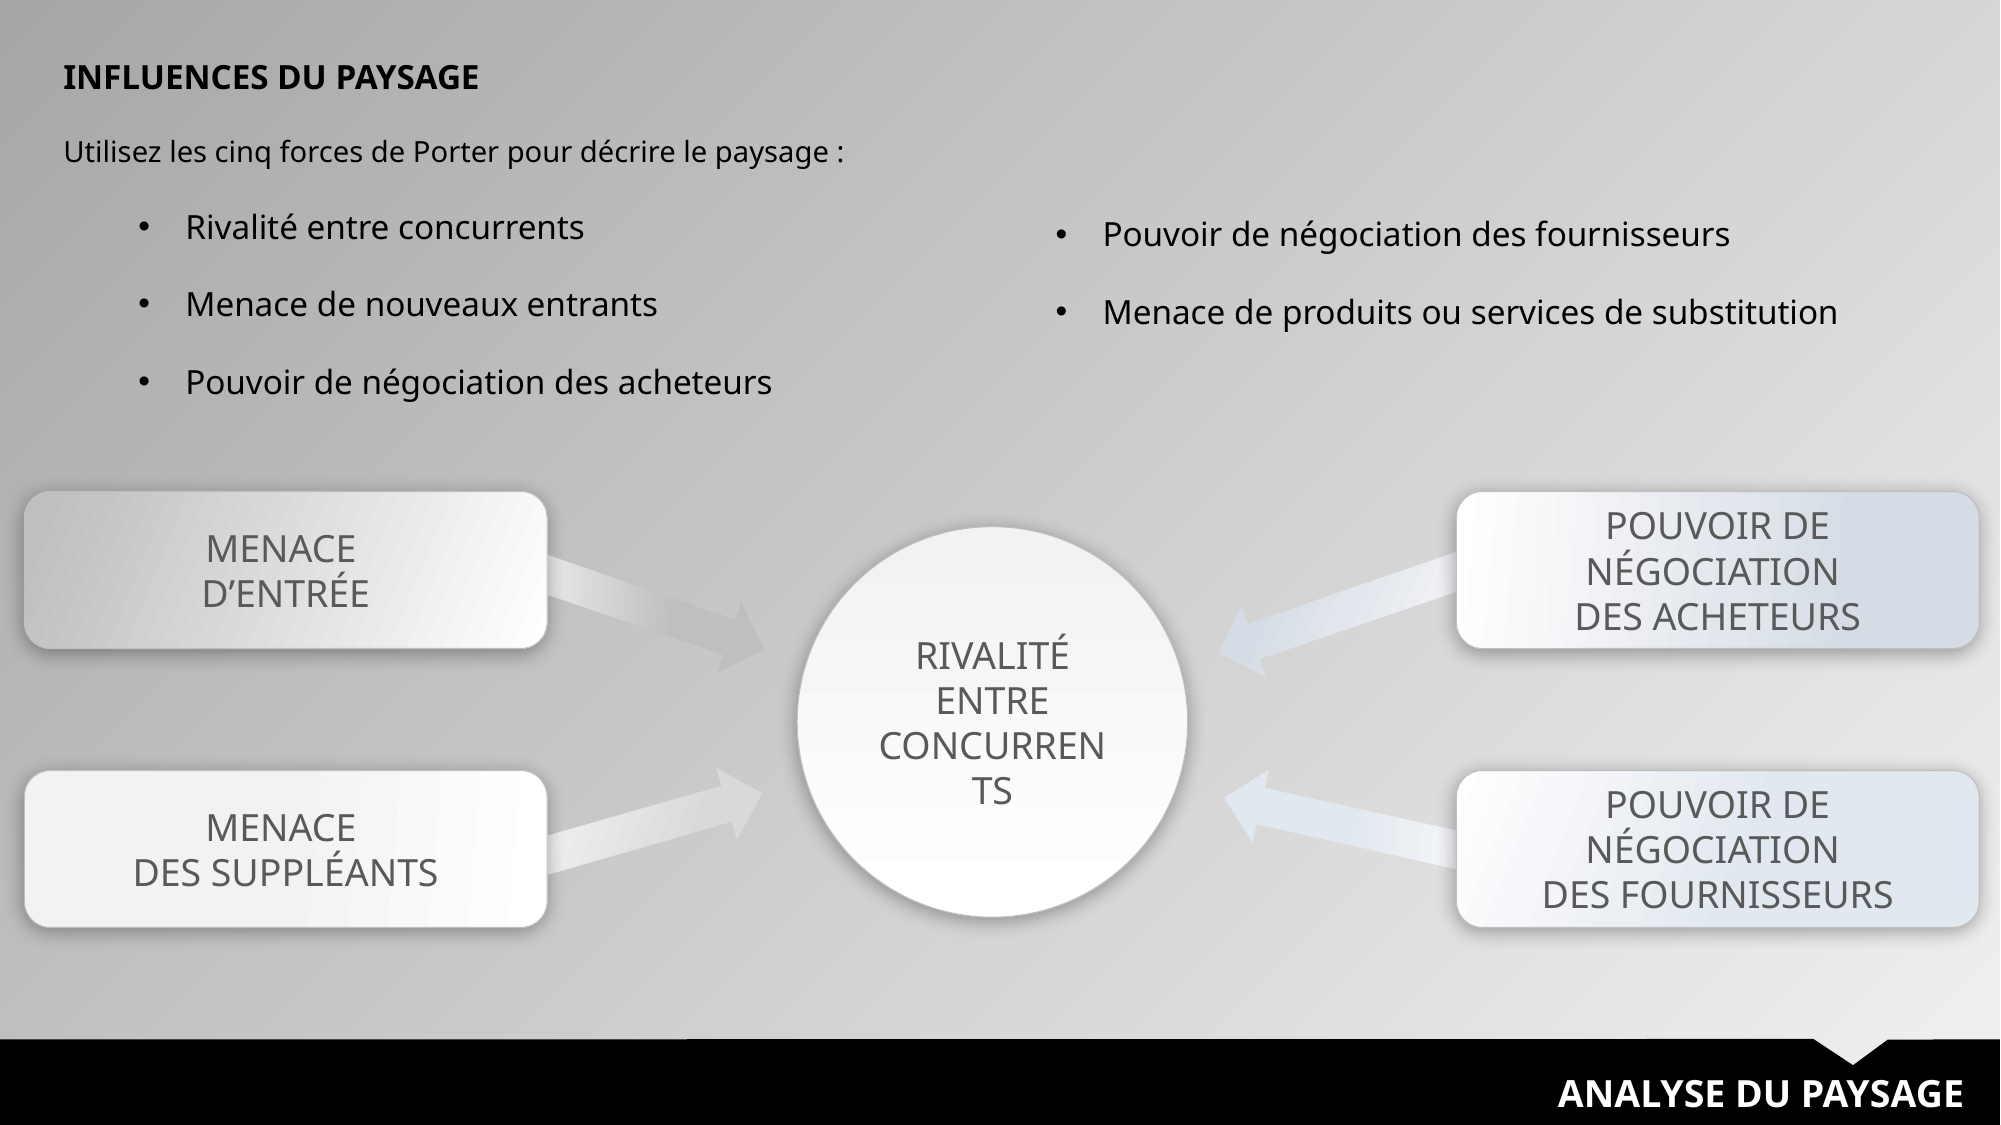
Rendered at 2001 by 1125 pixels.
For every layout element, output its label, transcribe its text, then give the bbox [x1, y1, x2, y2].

text_box ANALYSE DU PAYSAGE [961, 1062, 1980, 1123]
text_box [24, 491, 1980, 928]
text_box [0, 1037, 2000, 1125]
text_box INFLUENCES DU PAYSAGE Utilisez les cinq forces de Porter pour décrire le paysage : Rivalité entre concurrents Menace de nouveaux entrants Pouvoir de négociation des acheteurs Pouvoir de négociation des fournisseurs Menace de produits ou services de substitution [48, 53, 1913, 404]
